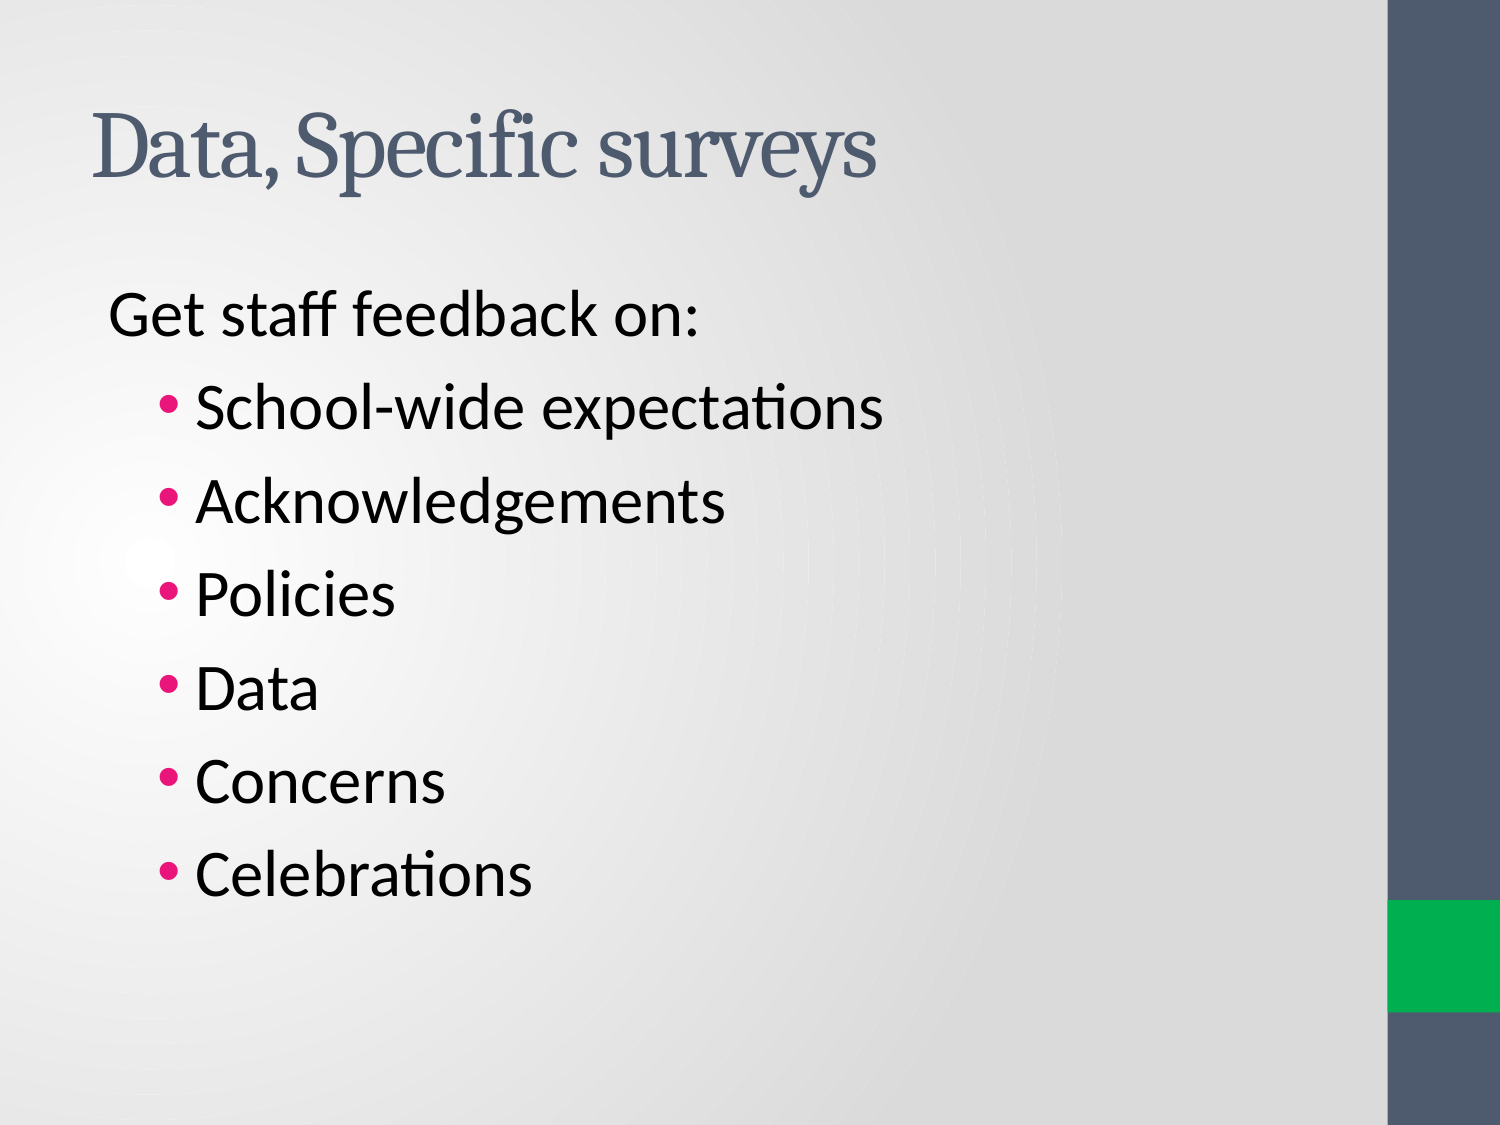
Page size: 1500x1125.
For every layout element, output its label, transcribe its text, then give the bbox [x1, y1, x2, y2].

title Data, Specific surveys [75, 45, 1325, 233]
list Get staff feedback on: School-wide expectations Acknowledgements Policies Data Concerns Celebrations [75, 262, 1325, 1050]
